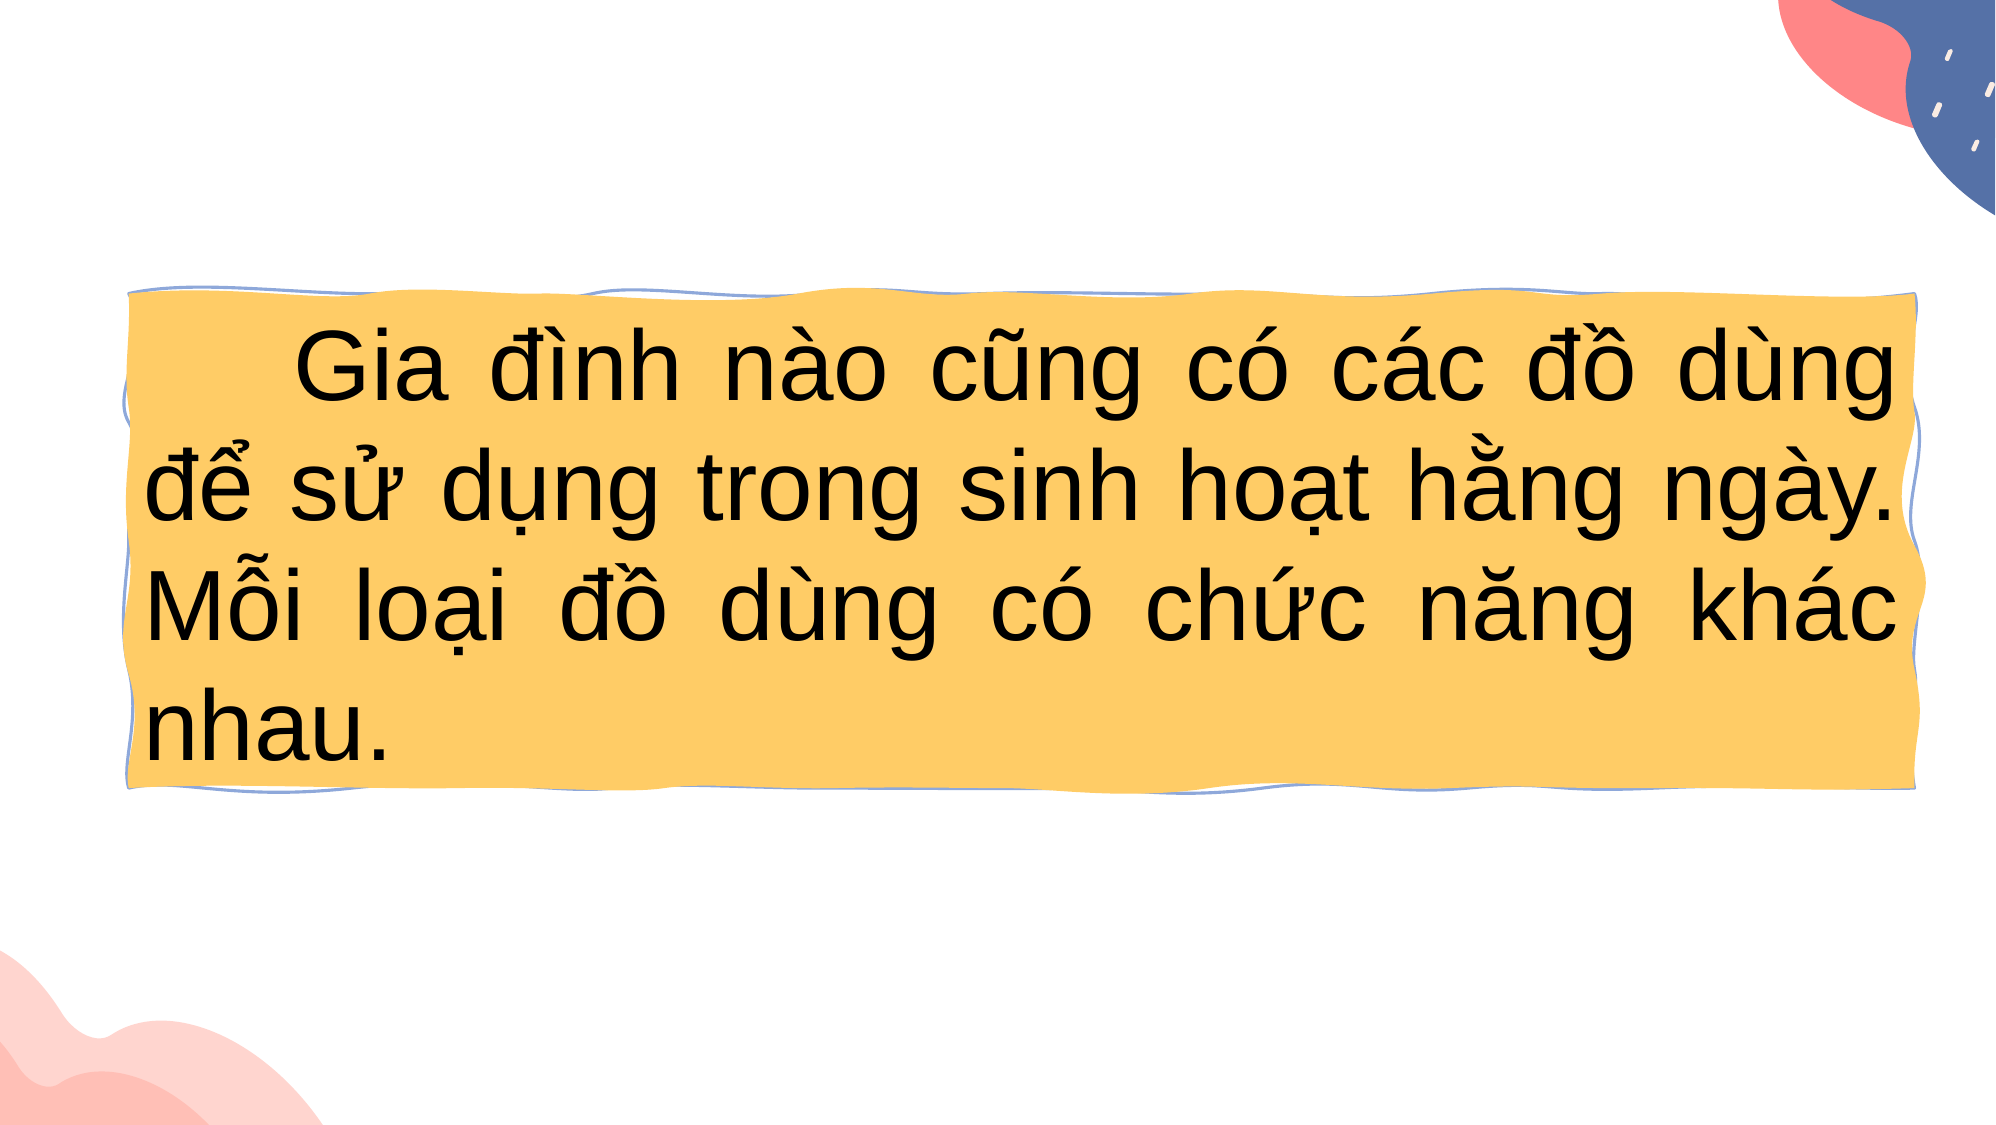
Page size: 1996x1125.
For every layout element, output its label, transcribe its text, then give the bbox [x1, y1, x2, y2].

text_box Gia đình nào cũng có các đồ dùng để sử dụng trong sinh hoạt hằng ngày. Mỗi loại đồ dùng có chức năng khác nhau. [123, 287, 1926, 794]
